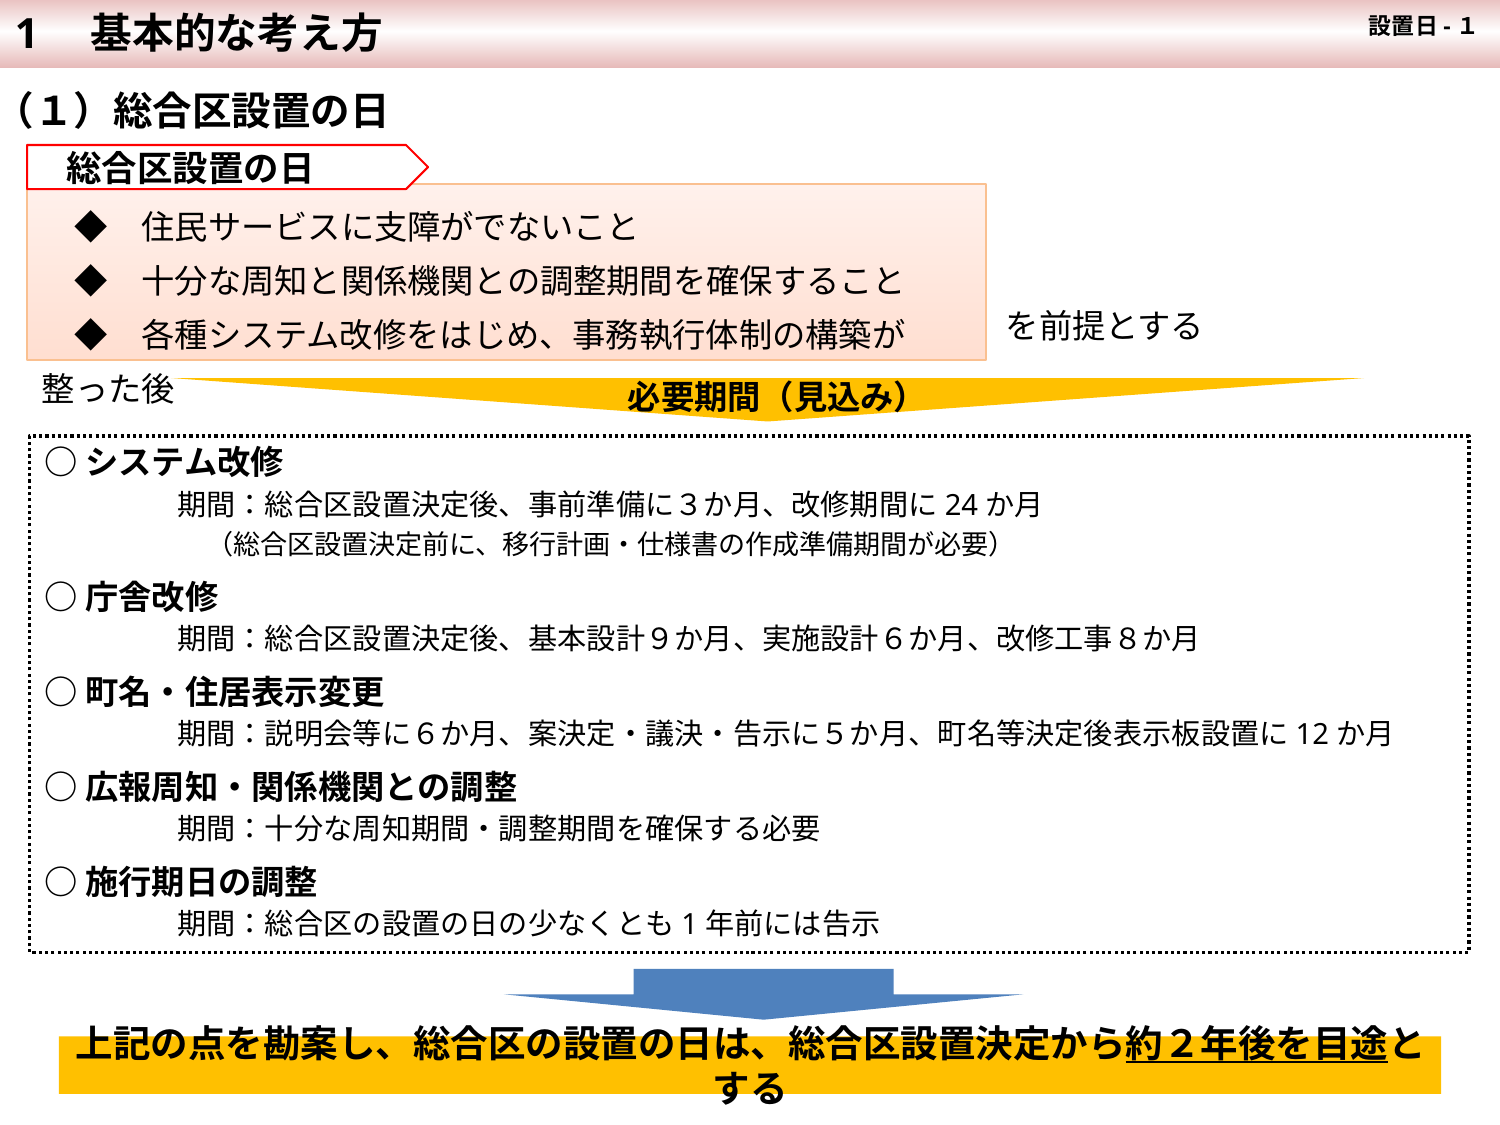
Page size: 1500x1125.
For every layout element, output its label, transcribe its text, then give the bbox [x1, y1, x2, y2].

text_box ◆ 住民サービスに支障がでないこと ◆ 十分な周知と関係機関との調整期間を確保すること ◆ 各種システム改修をはじめ、事務執行体制の構築が整った後 [25, 182, 988, 362]
text_box 必要期間（見込み） [611, 362, 969, 431]
text_box [169, 375, 611, 413]
text_box を前提とする [989, 290, 1483, 360]
text_box ○システム改修 期間：総合区設置決定後、事前準備に３か月、改修期間に24か月 （総合区設置決定前に、移行計画・仕様書の作成準備期間が必要） ○庁舎改修 期間：総合区設置決定後、基本設計９か月、実施設計６か月、改修工事８か月 ○町名・住居表示変更 期間：説明会等に６か月、案決定・議決・告示に５か月、町名等決定後表示板設置に12か月 ○広報周知・関係機関との調整 期間：十分な周知期間・調整期間を確保する必要 ○施行期日の調整 期間：総合区の設置の日の少なくとも1年前には告示 [29, 951, 1471, 1125]
text_box [501, 966, 1026, 1022]
text_box 総合区設置の日 [24, 142, 431, 192]
text_box （１）総合区設置の日 [0, 78, 836, 141]
text_box [27, 434, 1471, 954]
text_box [969, 375, 1367, 409]
text_box 設置日-１ [1324, 4, 1495, 47]
text_box 上記の点を勘案し、総合区の設置の日は、総合区設置決定から約２年後を目途とする [57, 1034, 1443, 1096]
text_box 1 基本的な考え方 [0, 0, 1500, 70]
